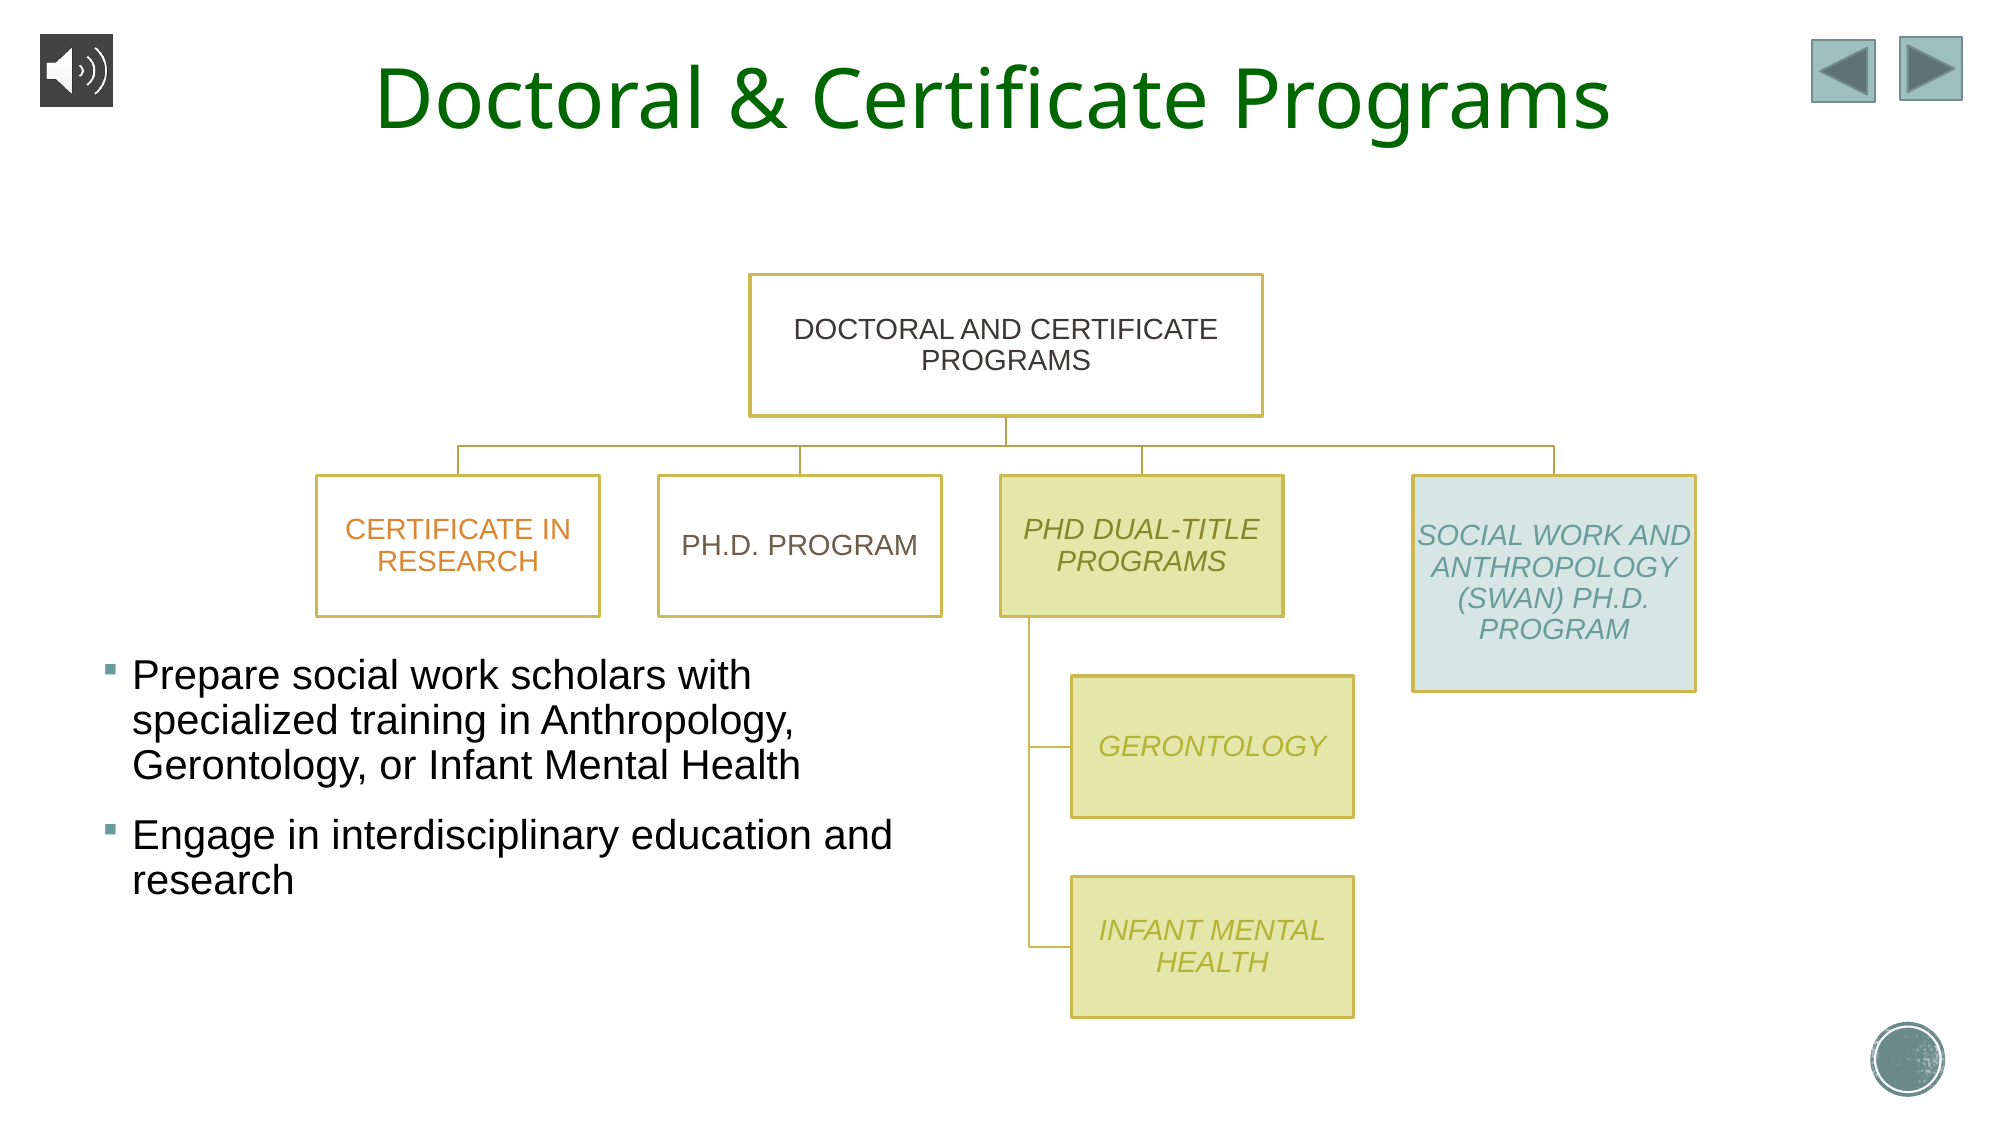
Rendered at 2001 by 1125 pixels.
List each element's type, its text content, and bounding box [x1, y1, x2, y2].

text_box Doctoral & Certificate Programs [274, 37, 1713, 153]
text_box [289, 278, 1723, 1017]
text_box Prepare social work scholars with specialized training in Anthropology, Gerontology, or Infant Mental Health Engage in interdisciplinary education and research [87, 646, 975, 1075]
text_box [1811, 39, 1876, 103]
picture [39, 33, 114, 108]
text_box [1899, 36, 1963, 101]
